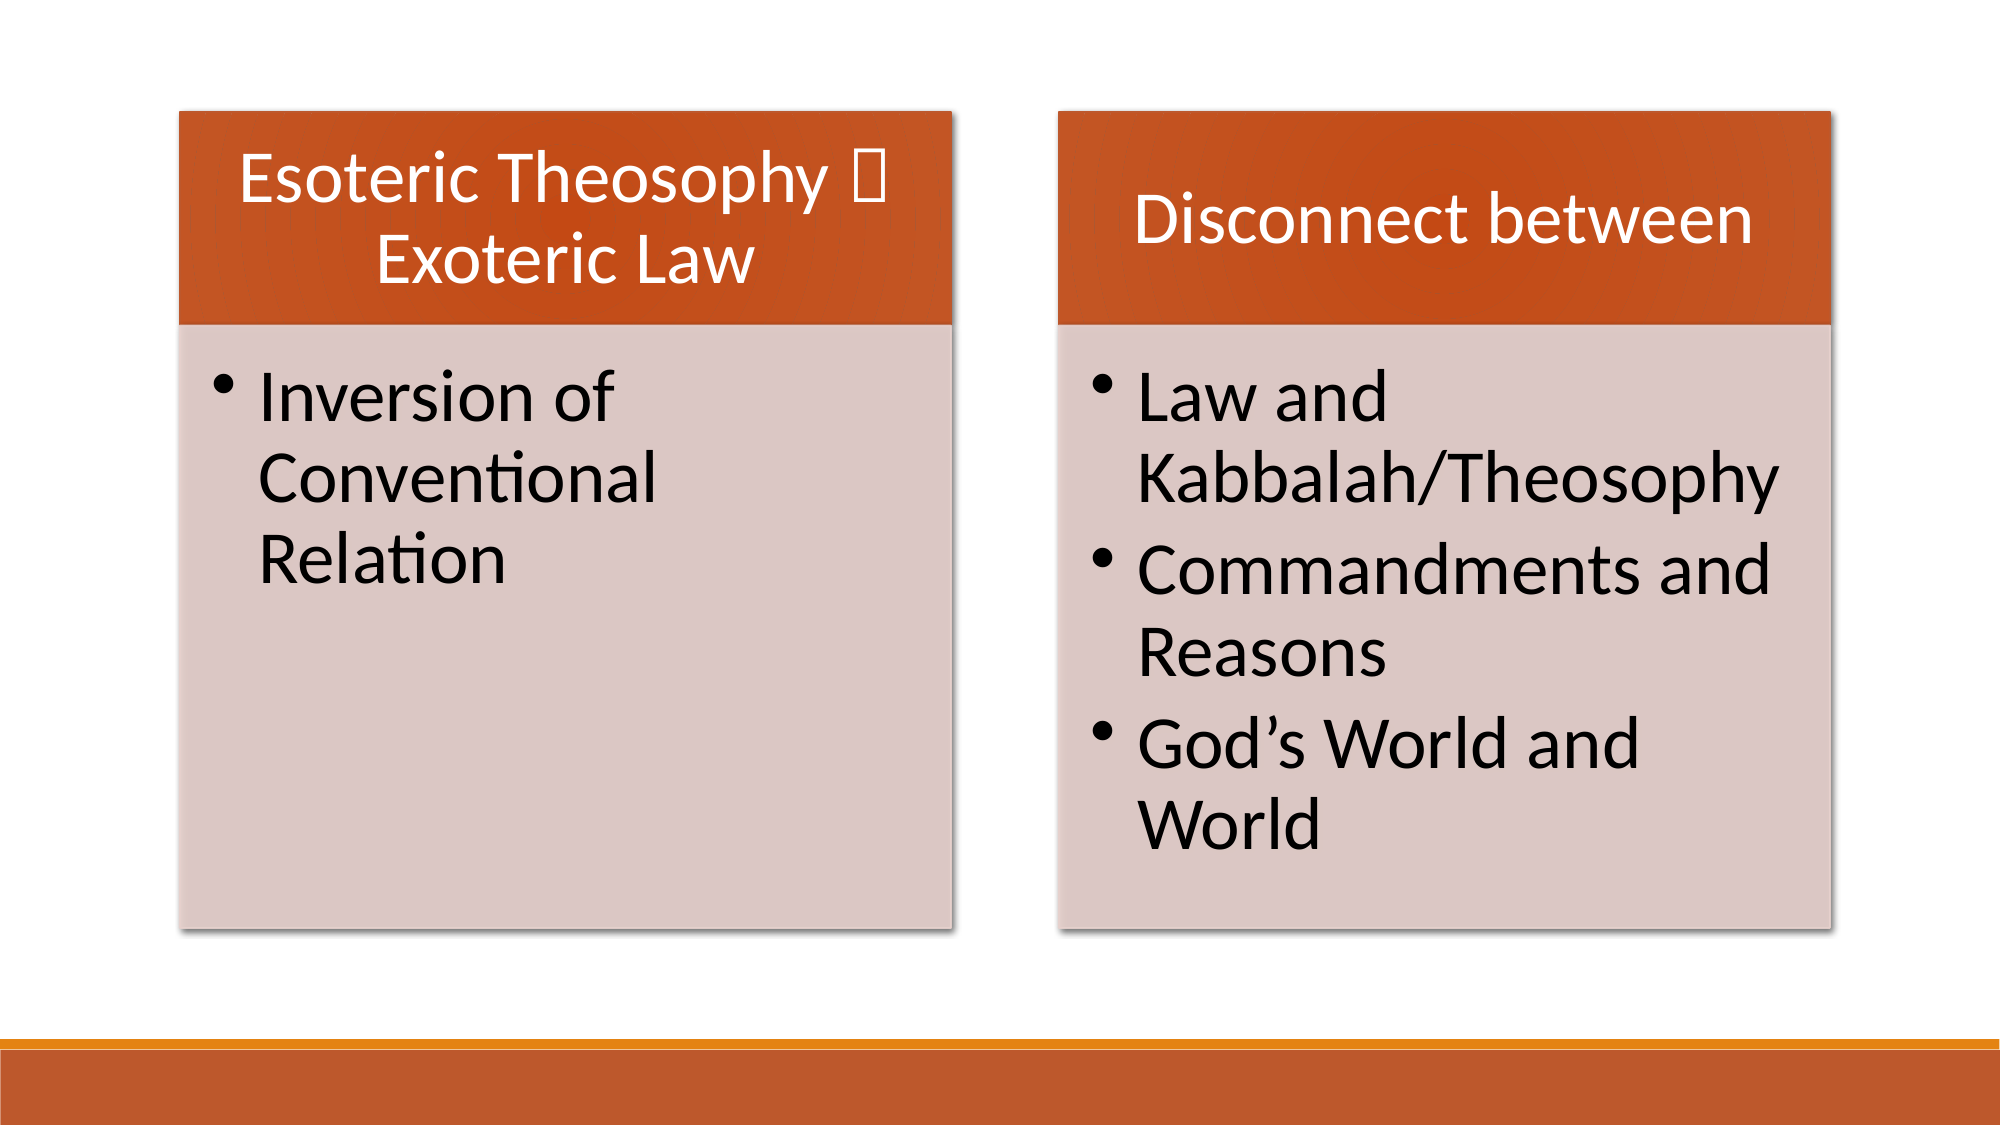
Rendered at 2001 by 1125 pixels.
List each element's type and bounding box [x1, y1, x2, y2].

text_box [179, 51, 1831, 989]
